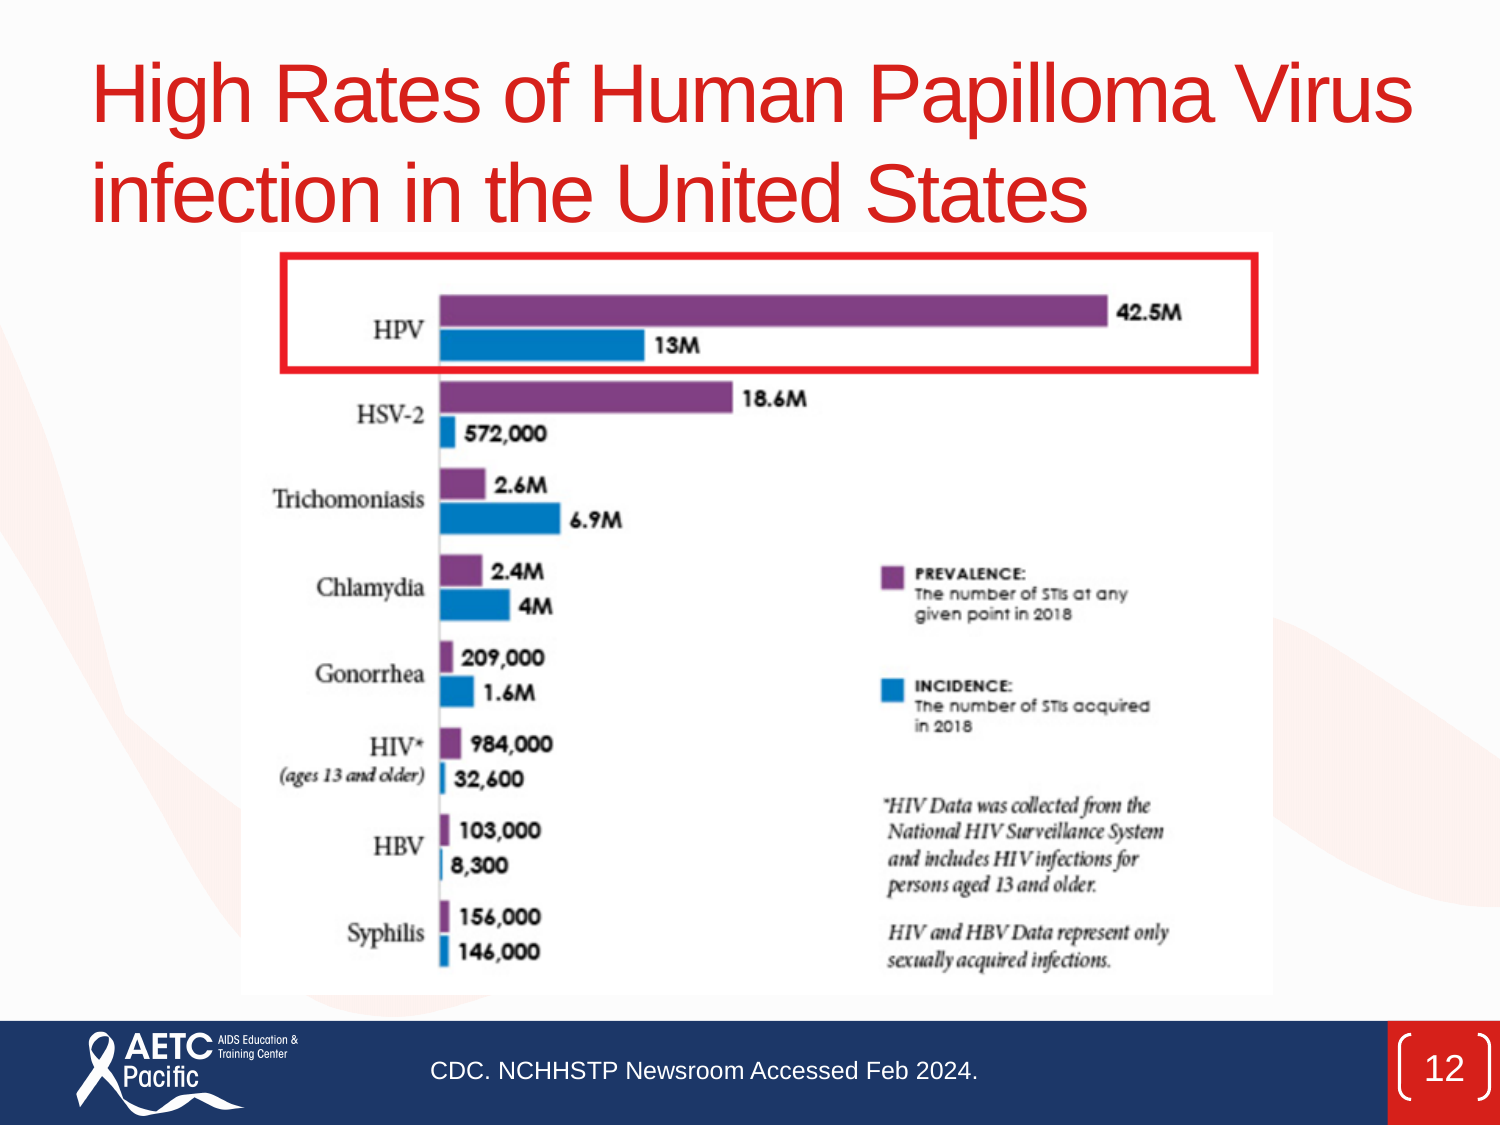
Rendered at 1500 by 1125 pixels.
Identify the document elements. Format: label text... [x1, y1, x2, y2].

text_box CDC. NCHHSTP Newsroom Accessed Feb 2024. [415, 1046, 1166, 1092]
picture [75, 1029, 299, 1120]
picture [0, 0, 1500, 1017]
slide_number 12 [1397, 1032, 1492, 1101]
title High Rates of Human Papilloma Virus infection in the United States [75, 45, 1440, 233]
